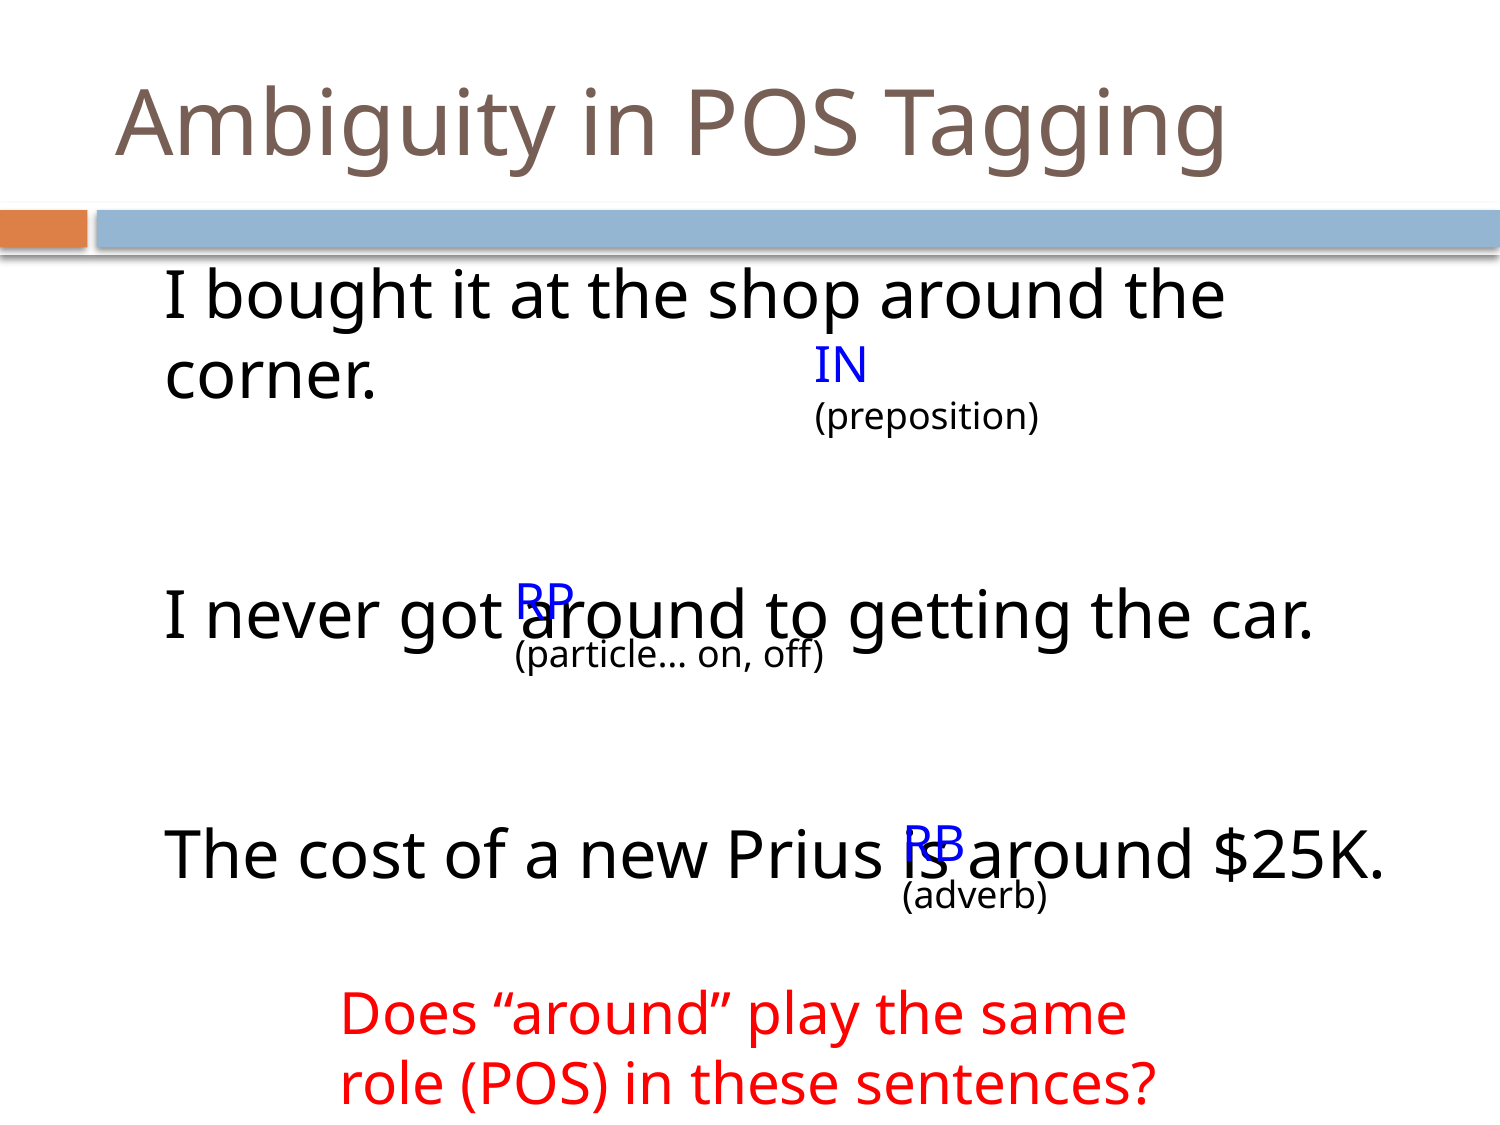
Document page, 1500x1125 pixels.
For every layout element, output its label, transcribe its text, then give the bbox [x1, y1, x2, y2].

text_box I bought it at the shop around the corner. I never got around to getting the car. The cost of a new Prius is around $25K. [74, 244, 1425, 899]
title Ambiguity in POS Tagging [100, 37, 1438, 200]
text_box IN (preposition) [799, 324, 1500, 445]
text_box RP (particle… on, off) [499, 562, 1488, 683]
text_box RB (adverb) [887, 803, 1063, 924]
text_box Does “around” play the same role (POS) in these sentences? [324, 968, 1200, 1124]
